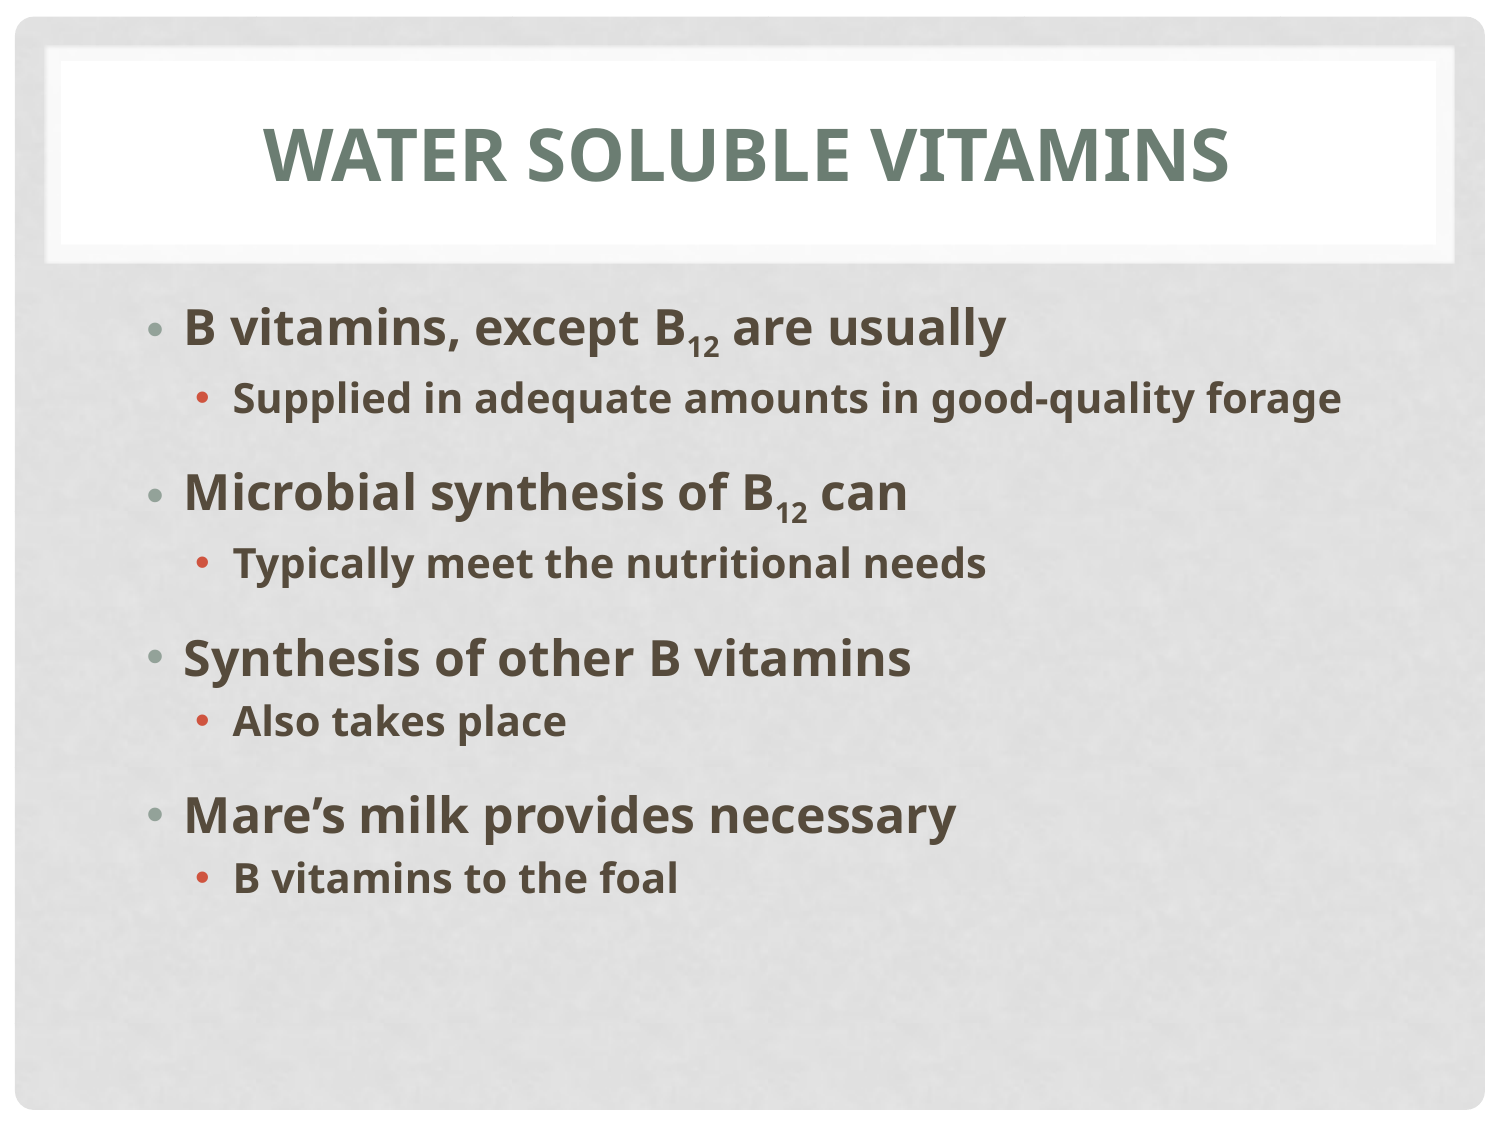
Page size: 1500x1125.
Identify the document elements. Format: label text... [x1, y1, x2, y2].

title Water Soluble Vitamins [69, 66, 1425, 238]
list B vitamins, except B12 are usually Supplied in adequate amounts in good-quality forage Microbial synthesis of B12 can Typically meet the nutritional needs Synthesis of other B vitamins Also takes place Mare’s milk provides necessary B vitamins to the foal [112, 287, 1388, 1025]
